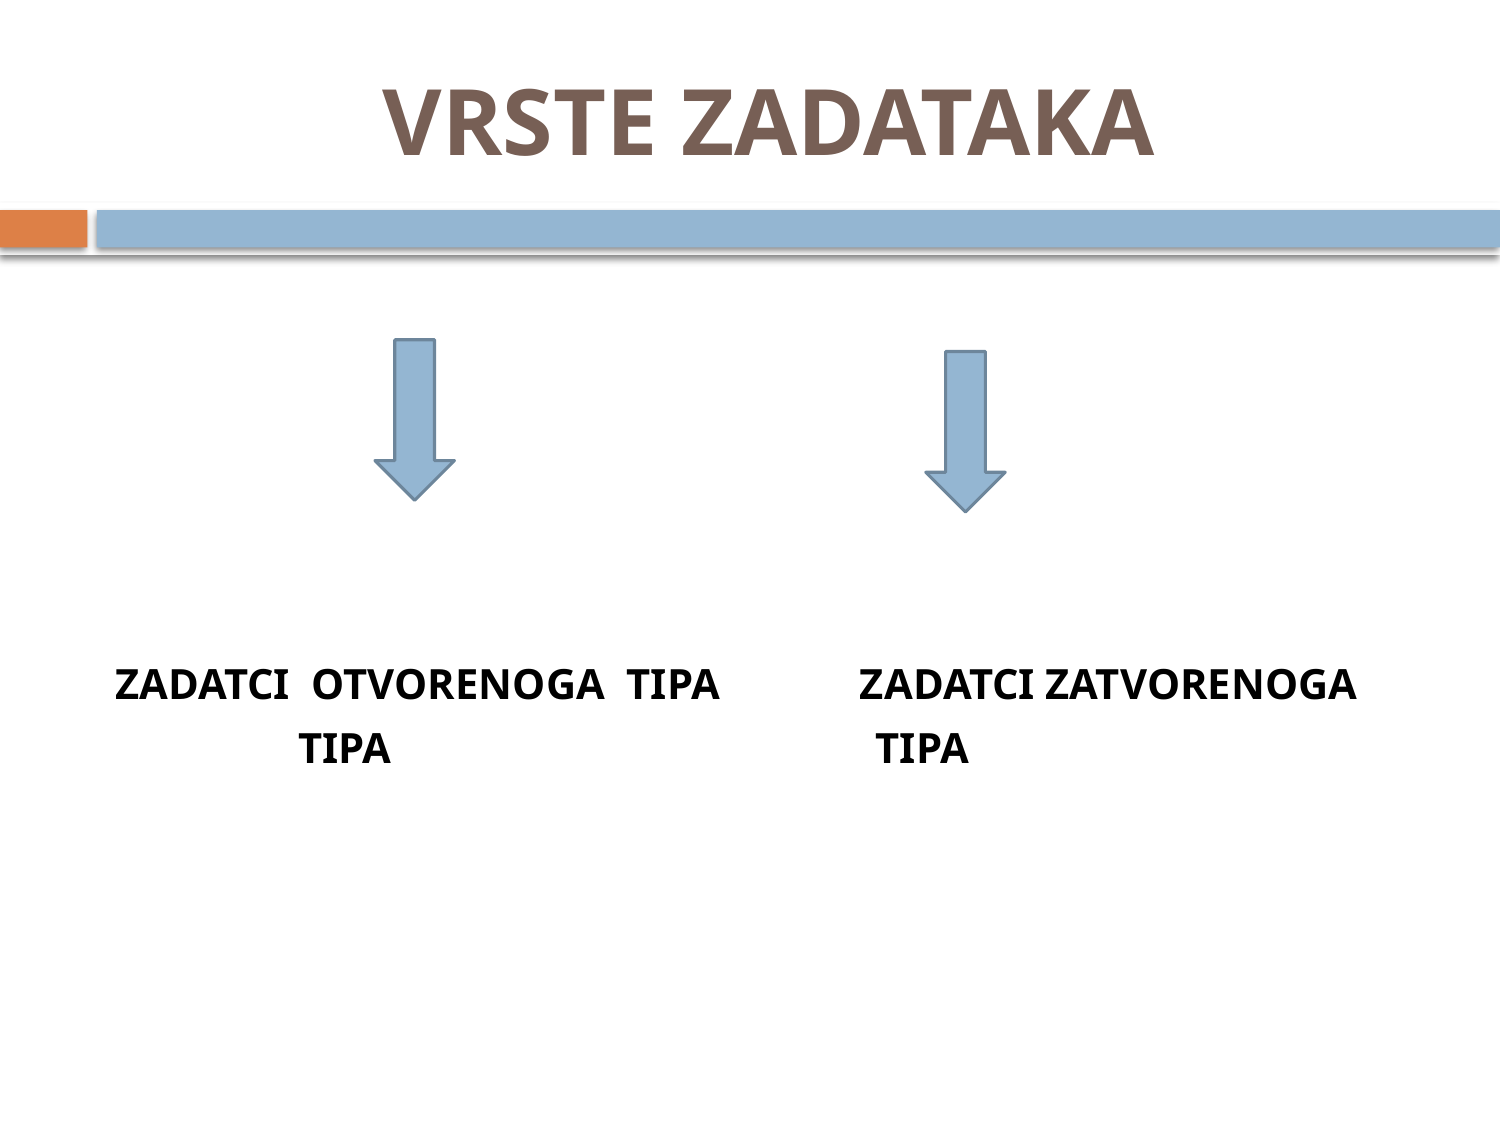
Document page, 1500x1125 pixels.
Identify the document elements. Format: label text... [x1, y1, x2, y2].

text_box [373, 338, 456, 502]
title VRSTE ZADATAKA [100, 37, 1438, 200]
list ZADATCI OTVORENOGA TIPA ZADATCI ZATVORENOGA TIPA TIPA [100, 262, 1438, 1000]
text_box [924, 349, 1007, 514]
